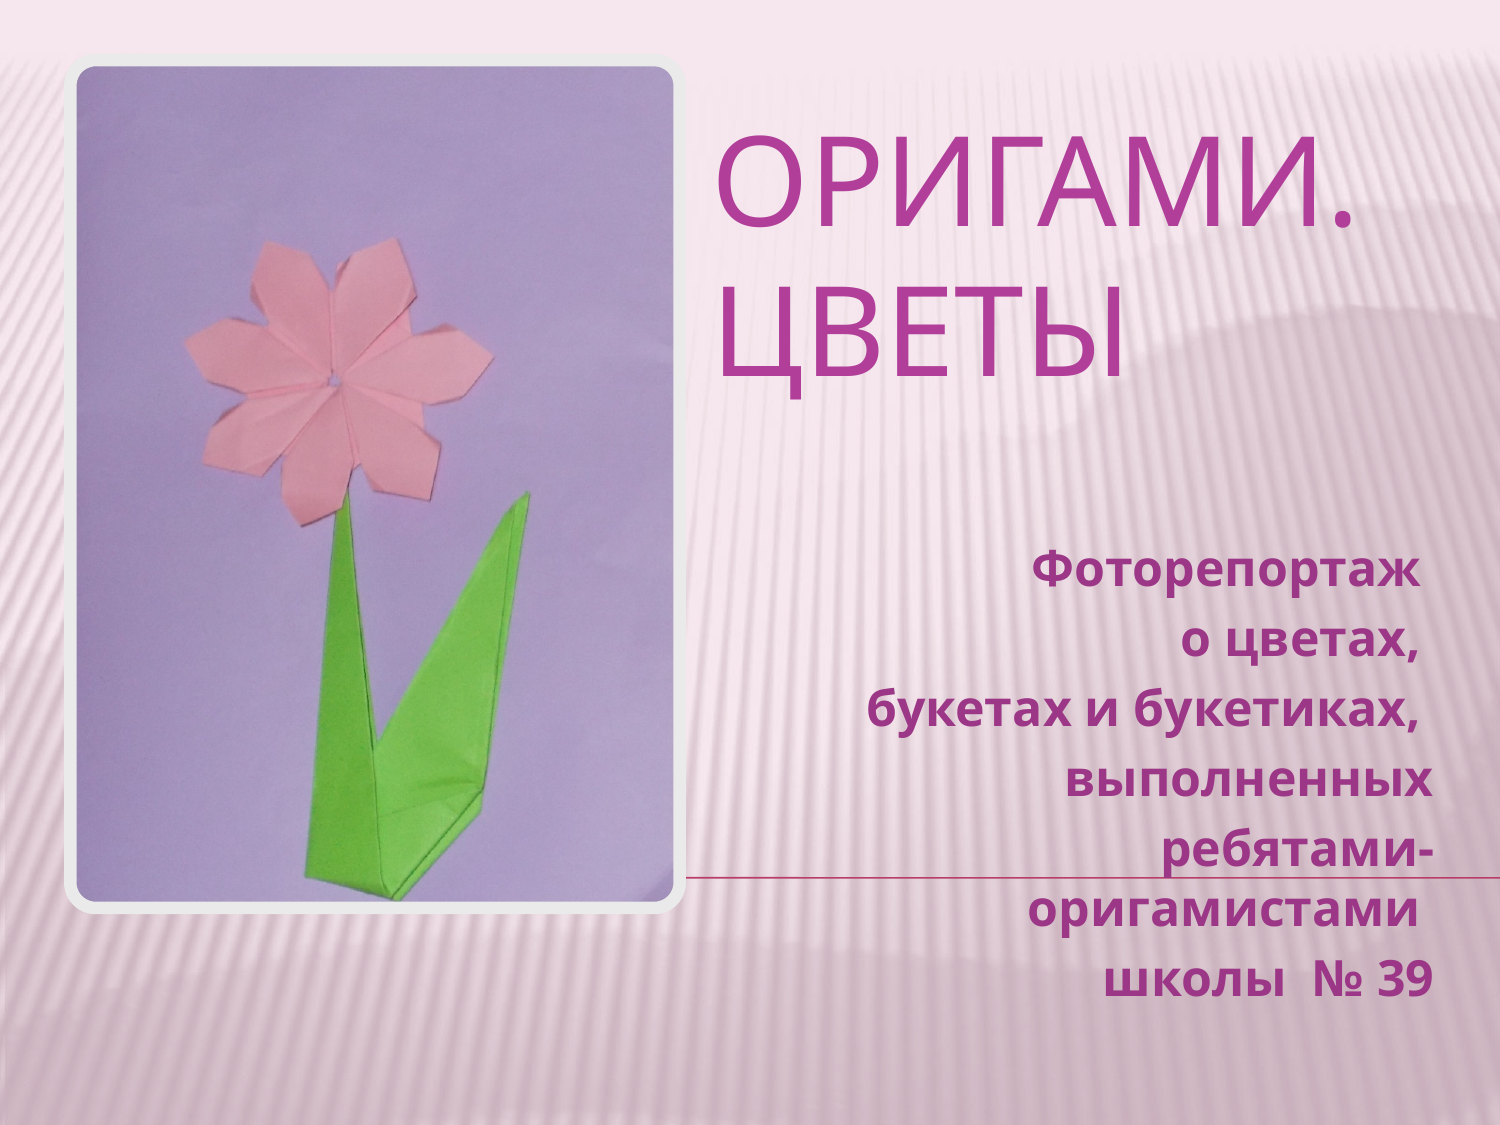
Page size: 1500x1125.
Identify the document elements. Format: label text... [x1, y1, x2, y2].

picture [70, 59, 680, 909]
text_box Фоторепортаж о цветах, букетах и букетиках, выполненных ребятами-оригамистами школы № 39 [820, 726, 1449, 1014]
text_box Оригами. Цветы [696, 93, 1500, 602]
